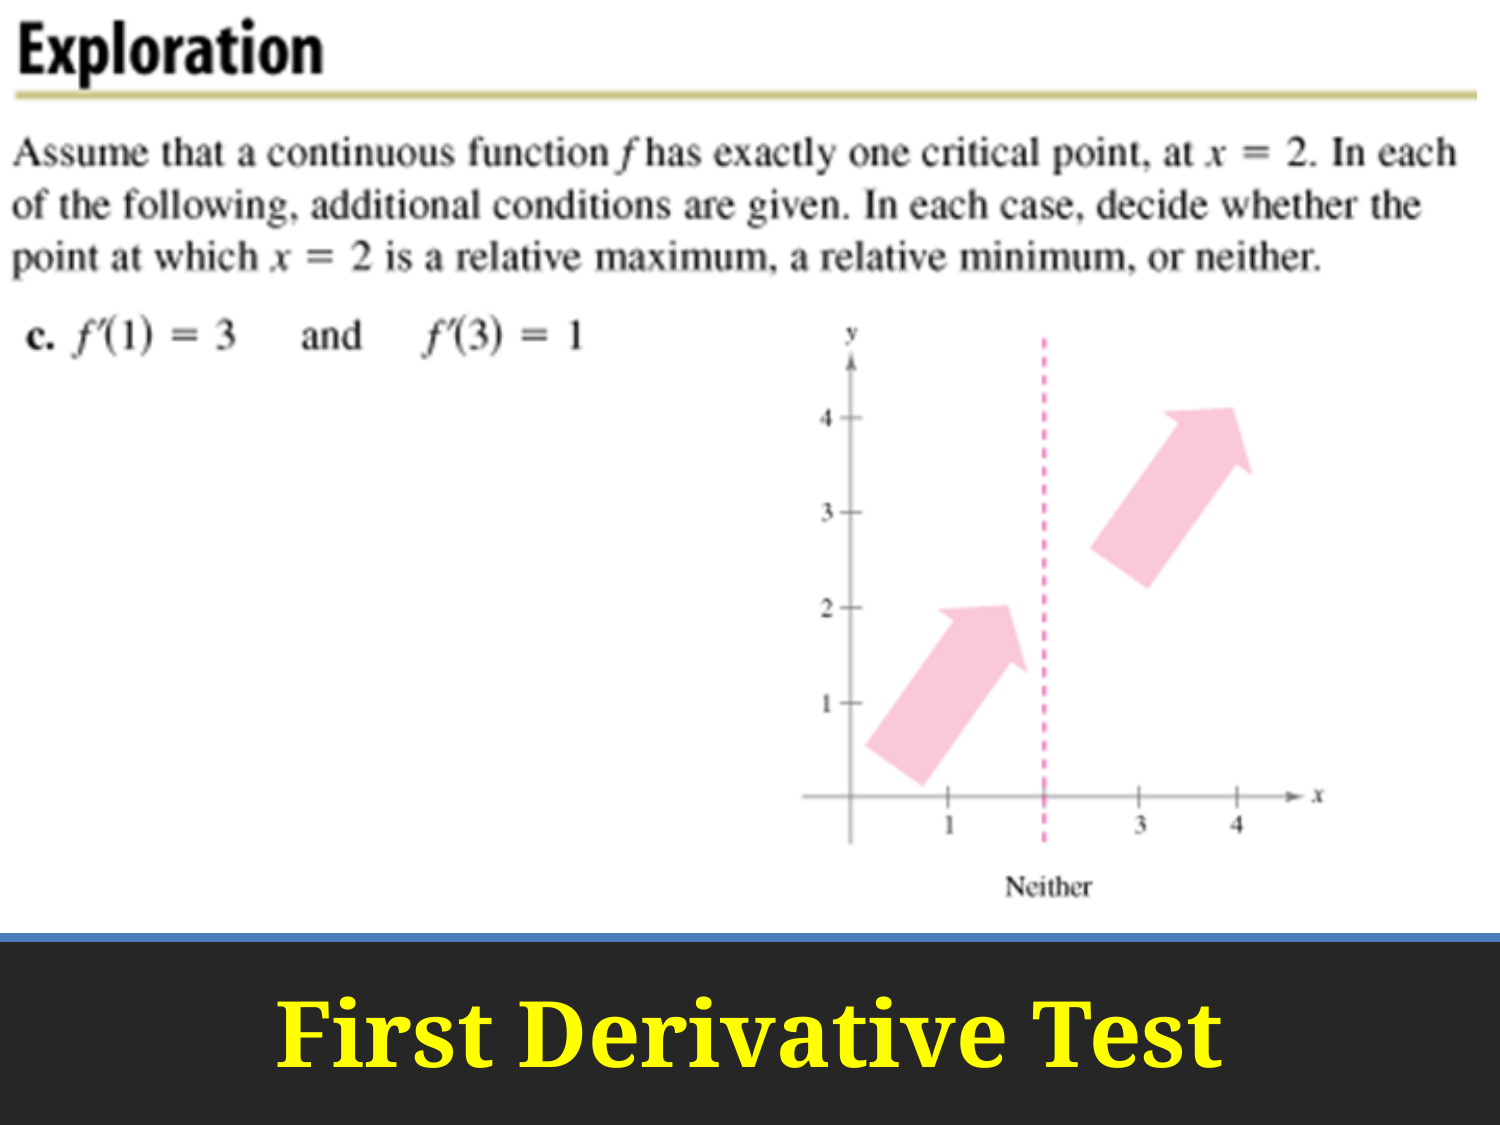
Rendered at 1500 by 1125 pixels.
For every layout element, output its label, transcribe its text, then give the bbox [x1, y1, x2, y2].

picture [0, 0, 1477, 913]
title First Derivative Test [75, 937, 1425, 1125]
